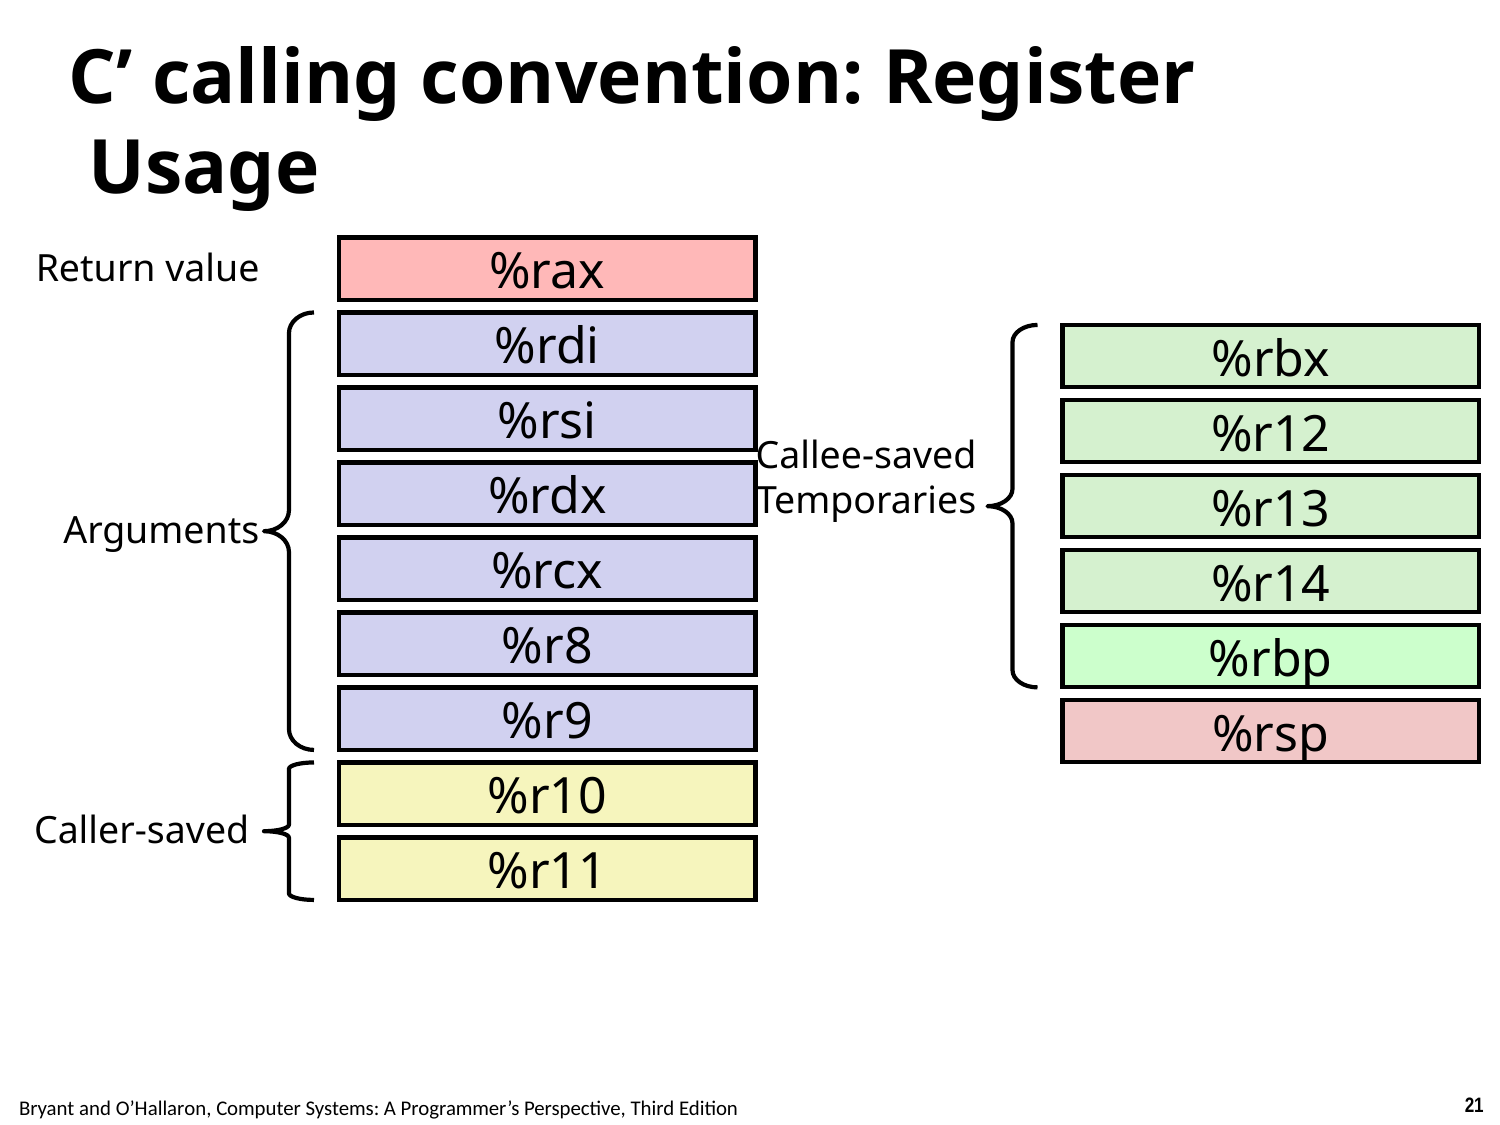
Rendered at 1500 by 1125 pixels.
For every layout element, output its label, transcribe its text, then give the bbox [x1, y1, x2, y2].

text_box Return value [29, 237, 267, 295]
text_box %rbx [1062, 324, 1480, 388]
text_box %r13 [1062, 474, 1480, 538]
text_box %rcx [338, 537, 756, 600]
text_box Callee-saved Temporaries [749, 424, 983, 528]
text_box [266, 312, 314, 750]
text_box %r9 [338, 687, 756, 750]
text_box %rax [338, 237, 756, 300]
text_box %r12 [1062, 399, 1480, 463]
text_box %rdx [338, 462, 749, 525]
text_box %r10 [338, 762, 756, 825]
text_box [263, 762, 314, 900]
text_box [987, 324, 1038, 688]
text_box %rdi [338, 312, 756, 375]
text_box %rsi [338, 387, 756, 450]
text_box %r14 [1062, 549, 1480, 613]
text_box Caller-saved [27, 799, 256, 903]
text_box %r11 [338, 837, 756, 900]
text_box %rsp [1062, 699, 1480, 763]
text_box Arguments [56, 499, 266, 558]
title C’ calling convention: Register Usage [62, 24, 1326, 213]
text_box %rbp [1062, 624, 1480, 688]
text_box %r8 [338, 612, 756, 675]
